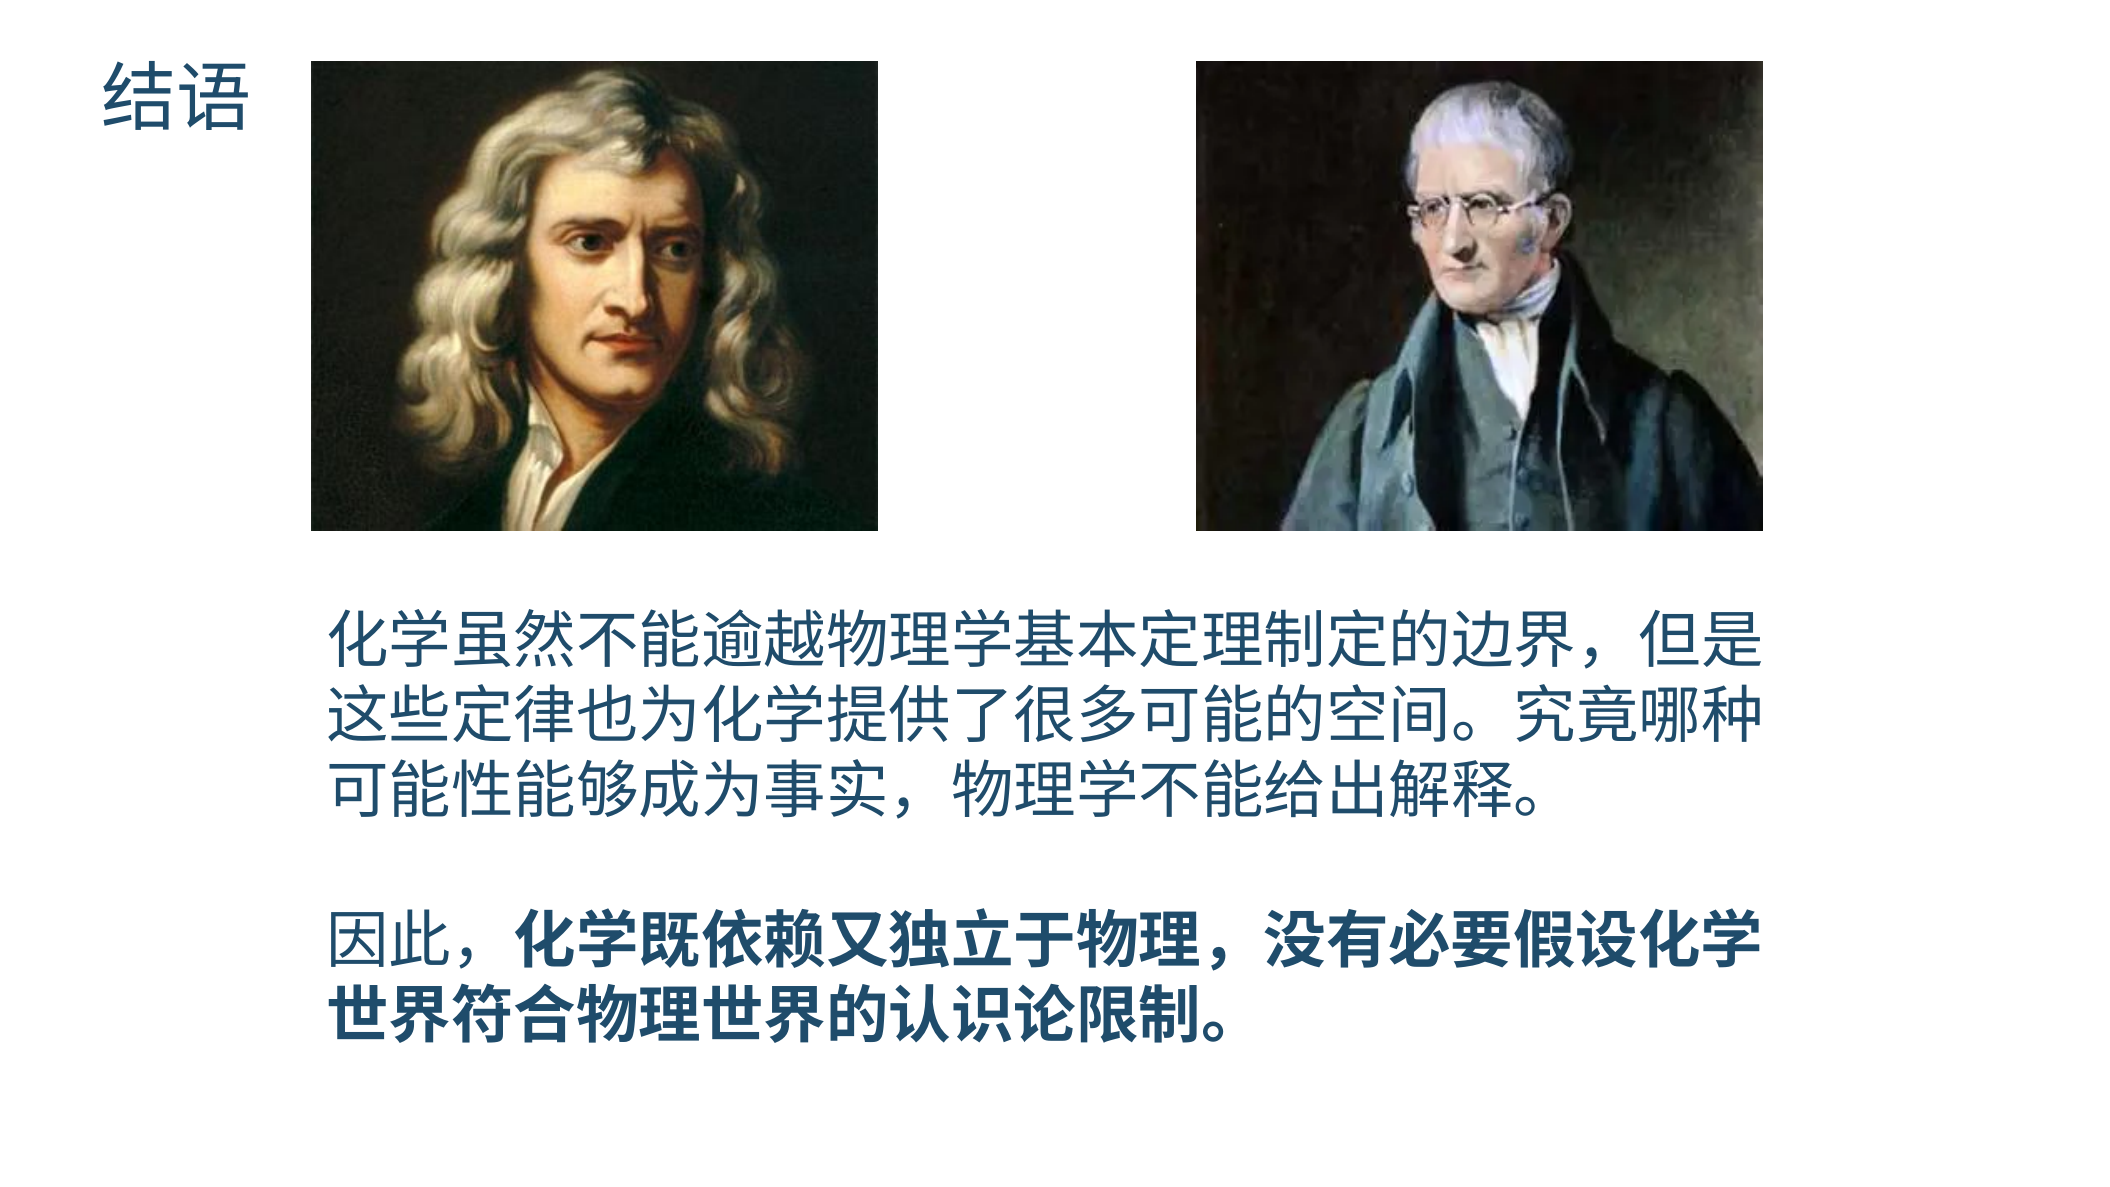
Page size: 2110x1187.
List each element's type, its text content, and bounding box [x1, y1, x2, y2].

picture [1196, 61, 1763, 531]
text_box 化学虽然不能逾越物理学基本定理制定的边界，但是这些定律也为化学提供了很多可能的空间。究竟哪种可能性能够成为事实，物理学不能给出解释。 因此，化学既依赖又独立于物理，没有必要假设化学世界符合物理世界的认识论限制。 [311, 593, 1797, 1058]
picture [311, 61, 878, 531]
text_box 结语 [101, 48, 984, 140]
